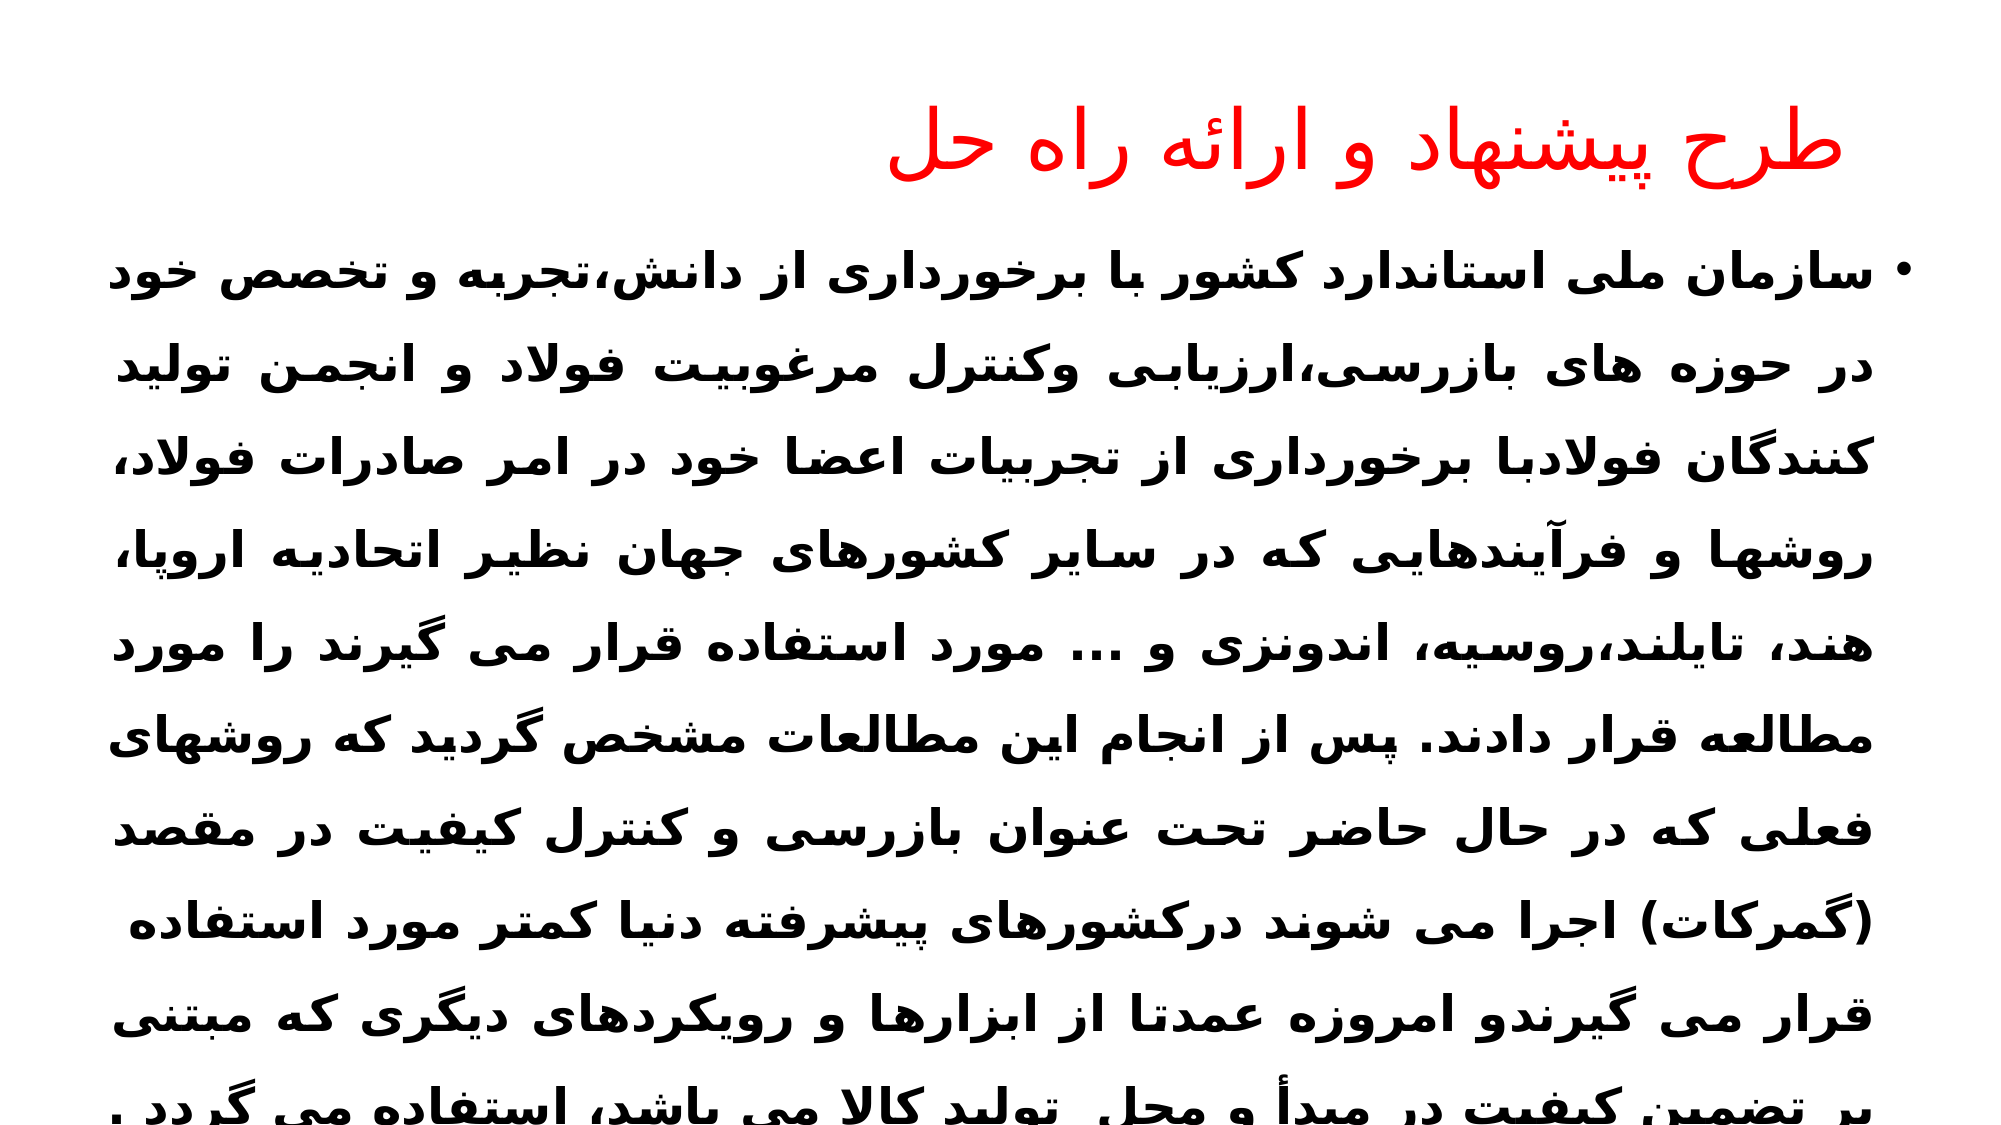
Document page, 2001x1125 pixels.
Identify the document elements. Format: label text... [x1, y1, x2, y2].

footer [662, 1042, 1338, 1103]
list سازمان ملی استاندارد کشور با برخورداری از دانش،تجربه و تخصص خود در حوزه های بازرسی،ارزیابی وکنترل مرغوبیت فولاد و انجمن تولید کنندگان فولادبا برخورداری از تجربیات اعضا خود در امر صادرات فولاد، روشها و فرآیندهایی که در سایر کشورهای جهان نظیر اتحادیه اروپا، هند، تایلند،روسیه، اندونزی و ... مورد استفاده قرار می گیرند را مورد مطالعه قرار دادند. پس از انجام این مطالعات مشخص گردید که روشهای فعلی که در حال حاضر تحت عنوان بازرسی و کنترل کیفیت در مقصد (گمرکات) اجرا می شوند درکشورهای پیشرفته دنیا کمتر مورد استفاده قرار می گیرندو امروزه عمدتا از ابزارها و رویکردهای دیگری که مبتنی بر تضمین کیفیت در مبدأ و محل تولید کالا می باشد، استفاده می گردد . لذا با الگوبرداری از مدل های بین المللی یک مدل بومی تحت عنوان IR-Marking یا طرح جامع ارزیابی کیفی تولیدکنندگان داخلی و خارجی فولادها طراحی گردید . [92, 197, 1928, 1049]
title طرح پیشنهاد و ارائه راه حل [167, 59, 1863, 197]
